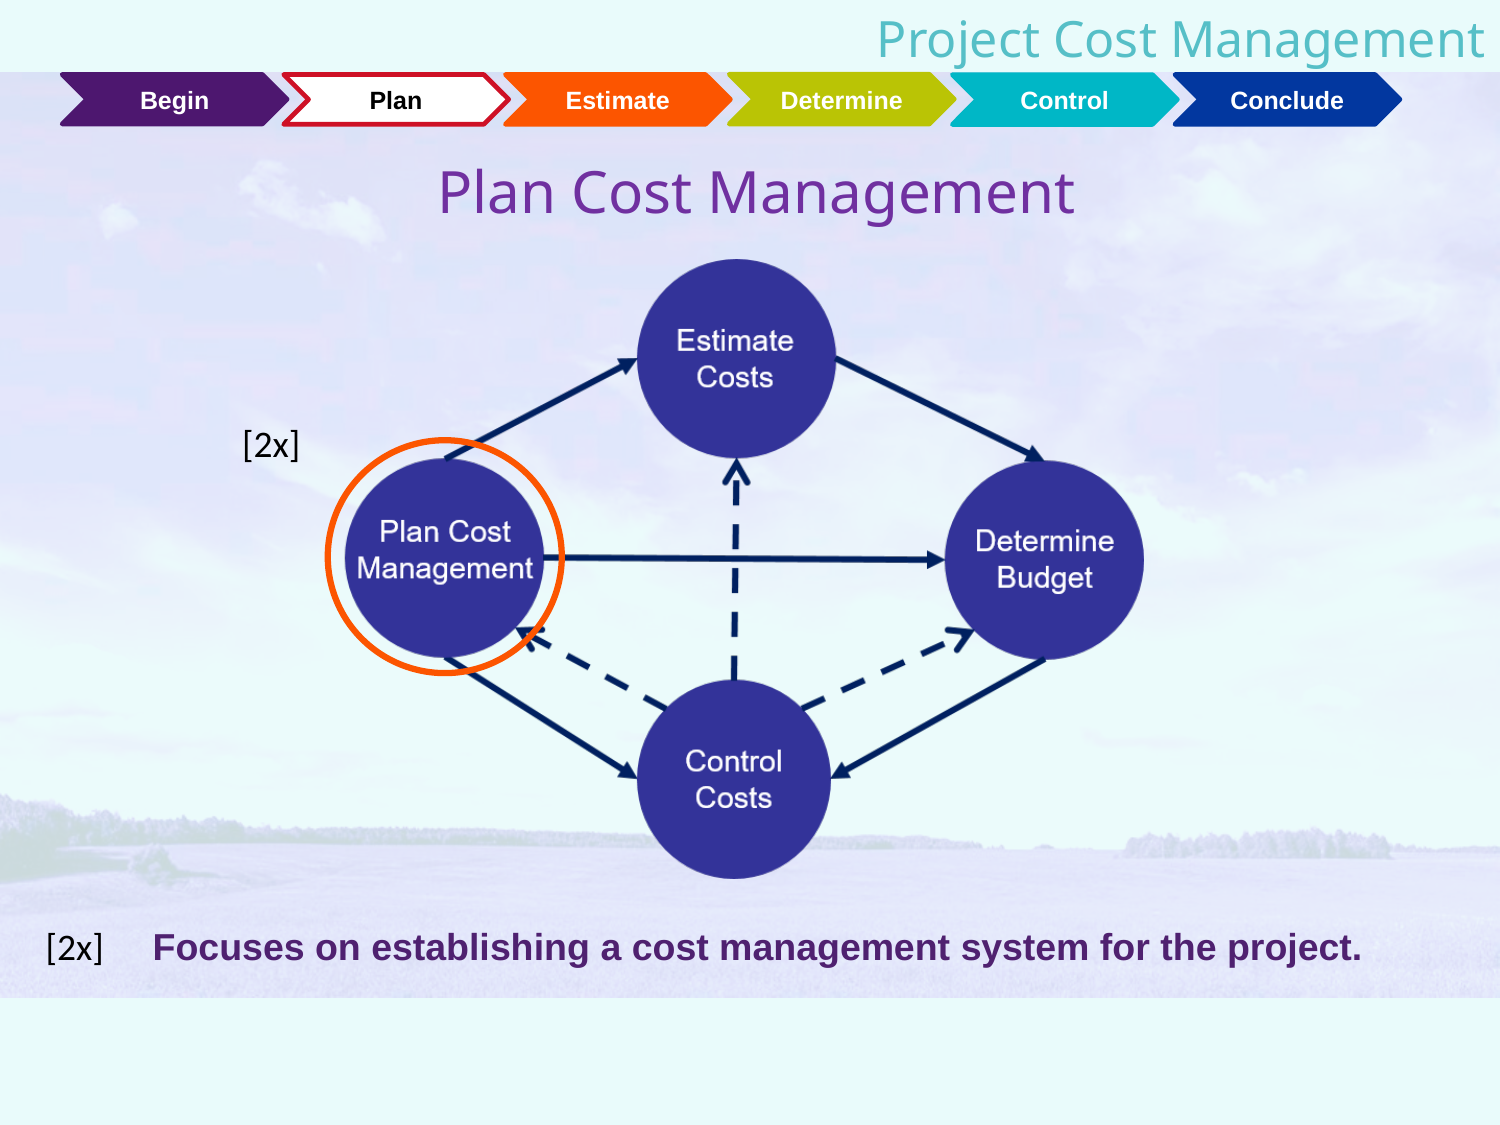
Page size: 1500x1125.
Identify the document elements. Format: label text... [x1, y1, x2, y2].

picture [324, 259, 1144, 879]
text_box Conclude [1173, 72, 1403, 127]
text_box Plan [281, 72, 511, 127]
text_box Focuses on establishing a cost management system for the project. [119, 915, 1400, 976]
text_box [2x] [30, 915, 119, 976]
text_box Control [950, 72, 1180, 127]
text_box Estimate [503, 72, 733, 127]
text_box Begin [60, 72, 290, 127]
text_box Determine [727, 72, 957, 127]
text_box [2x] [227, 412, 316, 472]
text_box Plan Cost Management [74, 147, 1438, 233]
